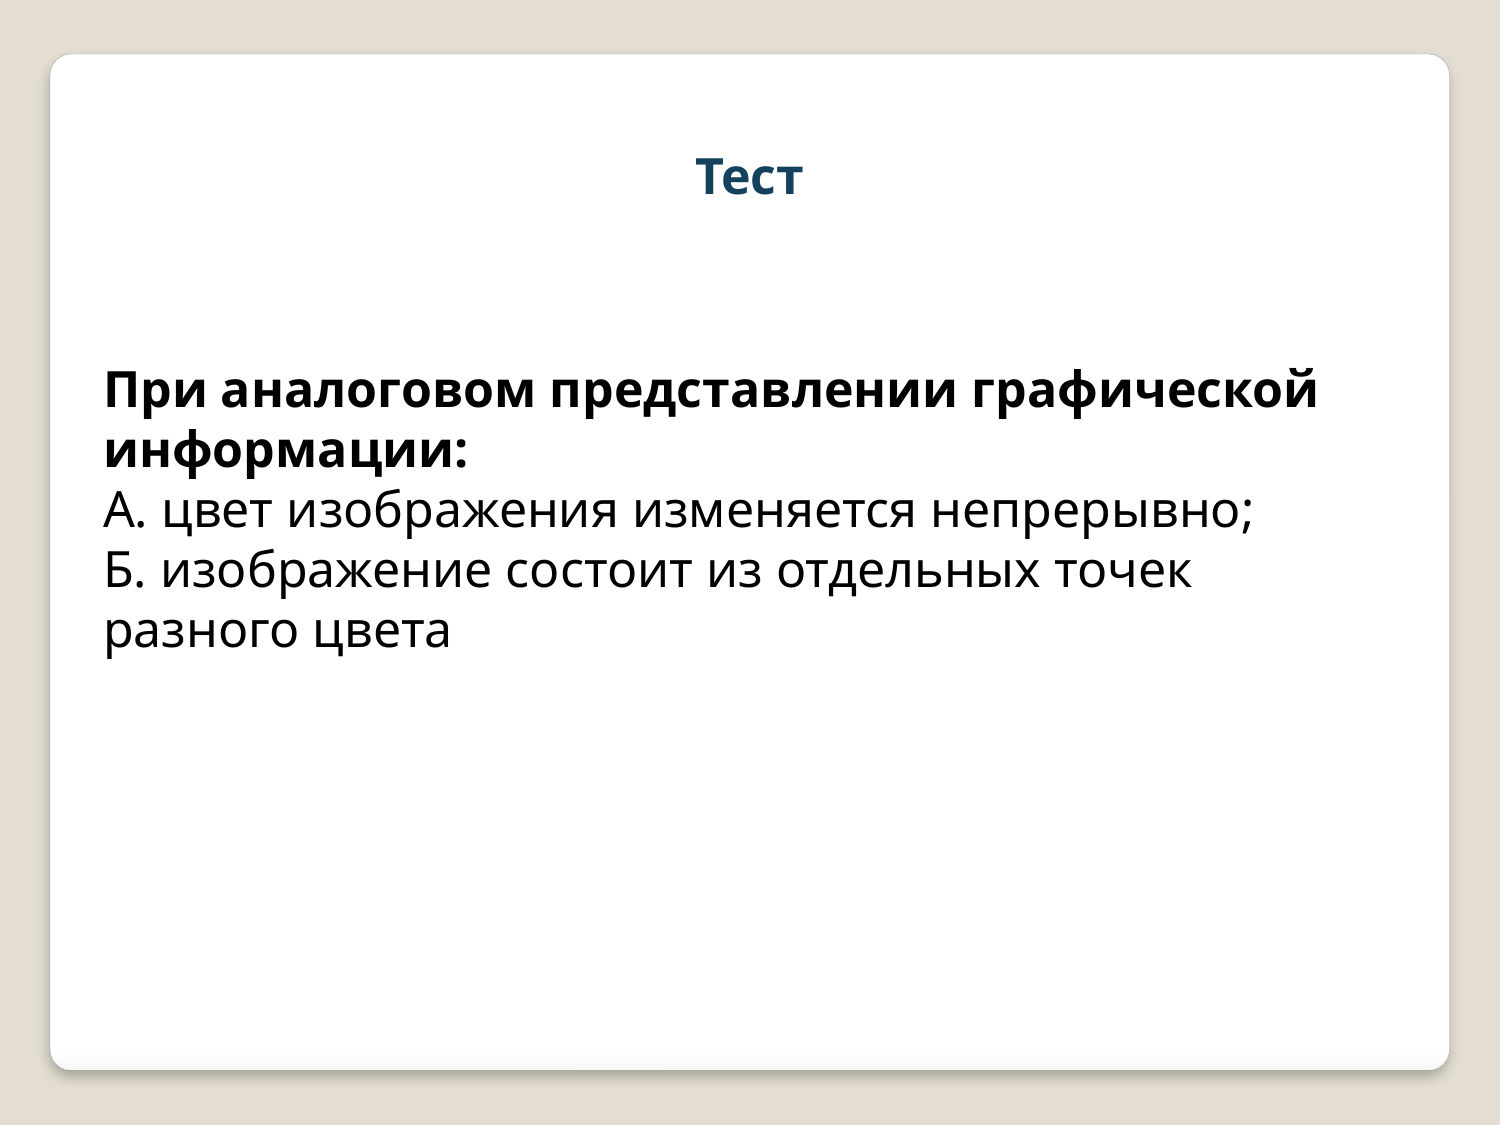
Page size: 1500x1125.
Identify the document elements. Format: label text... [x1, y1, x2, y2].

text_box При аналоговом представлении графической информации: А. цвет изображения изменяется непрерывно; Б. изображение состоит из отдельных точек разного цвета [88, 349, 1388, 815]
text_box Тест [53, 137, 1447, 212]
